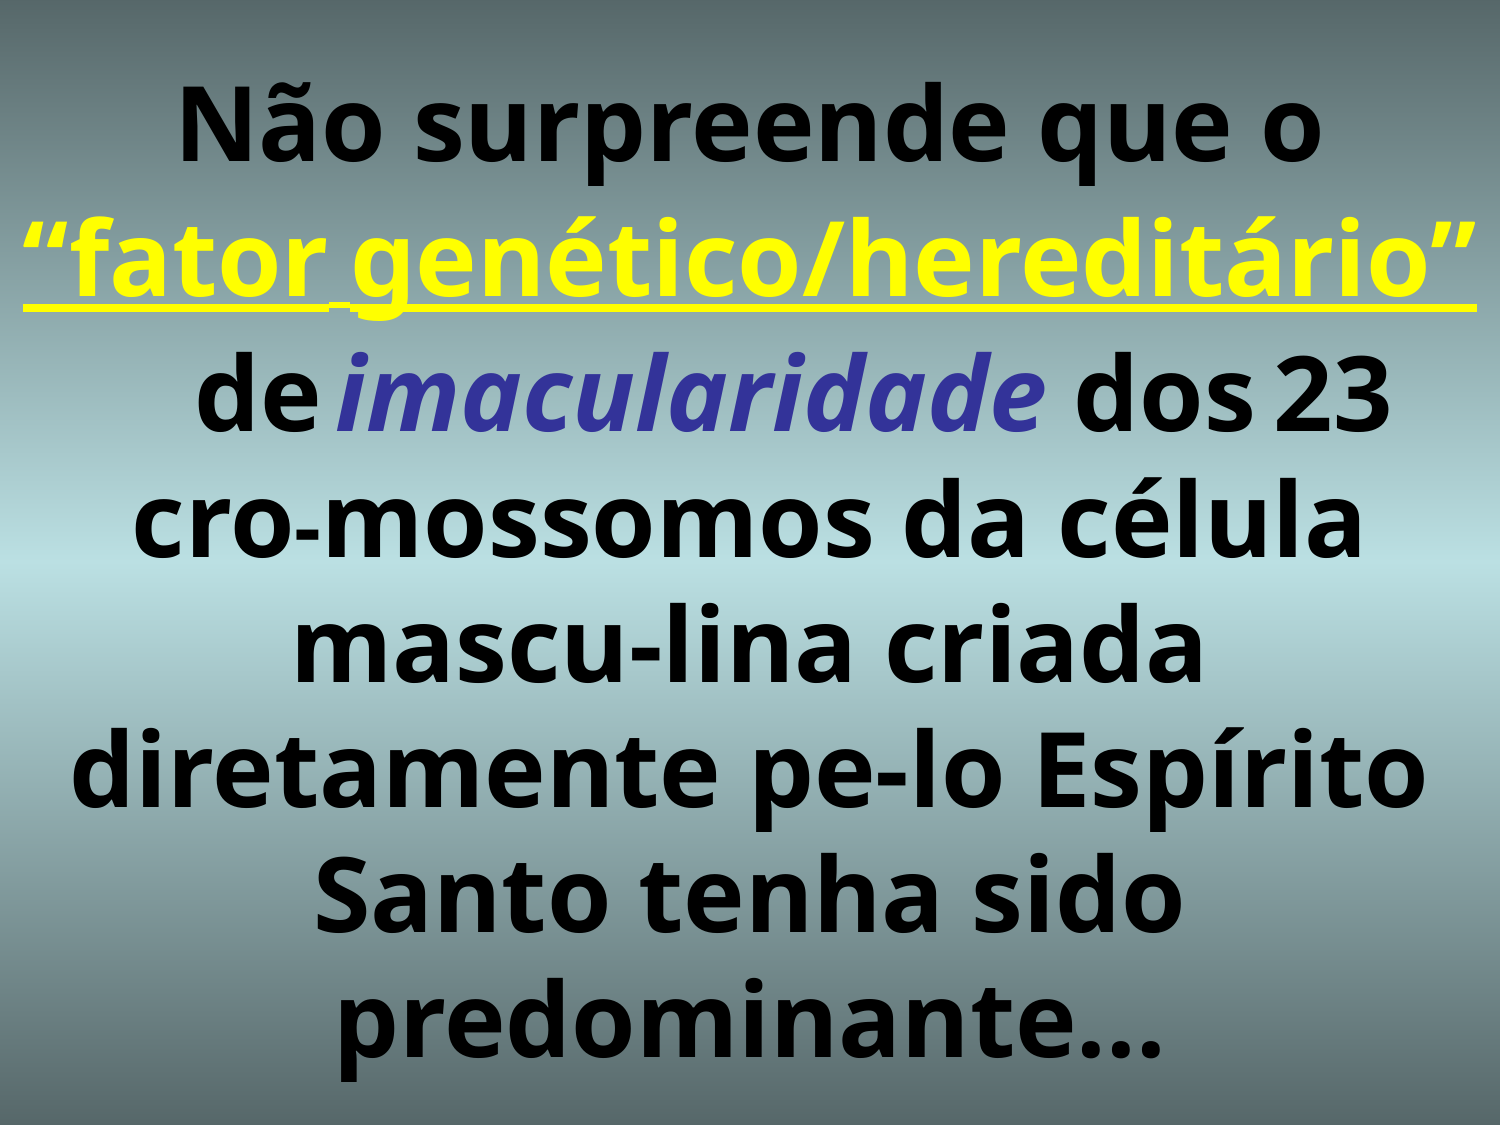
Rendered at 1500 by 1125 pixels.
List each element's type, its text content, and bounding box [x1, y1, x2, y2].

title Não surpreende que o “fator genético/hereditário” de imacularidade dos 23 cro-mossomos da célula mascu-lina criada diretamente pe-lo Espírito Santo tenha sido predominante... [0, 45, 1500, 1083]
